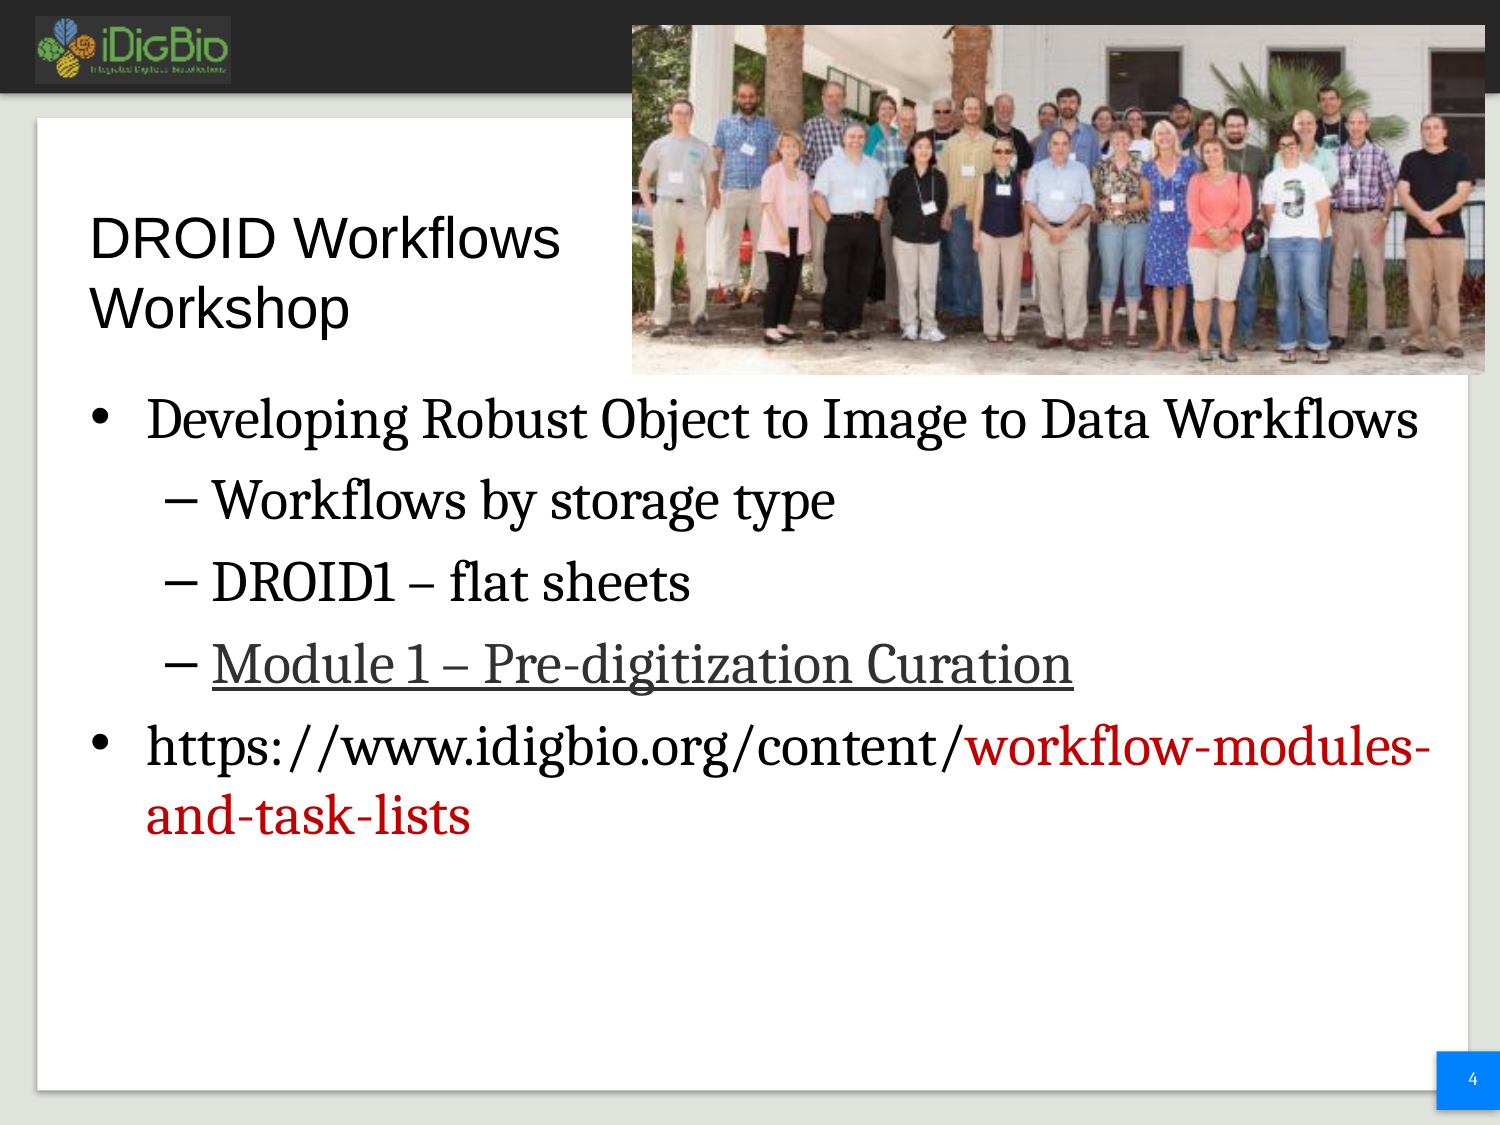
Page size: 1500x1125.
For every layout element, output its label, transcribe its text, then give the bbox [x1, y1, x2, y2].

title DROID Workflows Workshop [75, 192, 627, 287]
list Developing Robust Object to Image to Data Workflows Workflows by storage type DROID1 – flat sheets Module 1 – Pre-digitization Curation https://www.idigbio.org/content/workflow-modules-and-task-lists [75, 372, 1472, 1052]
picture [35, 16, 231, 84]
picture [632, 25, 1486, 376]
